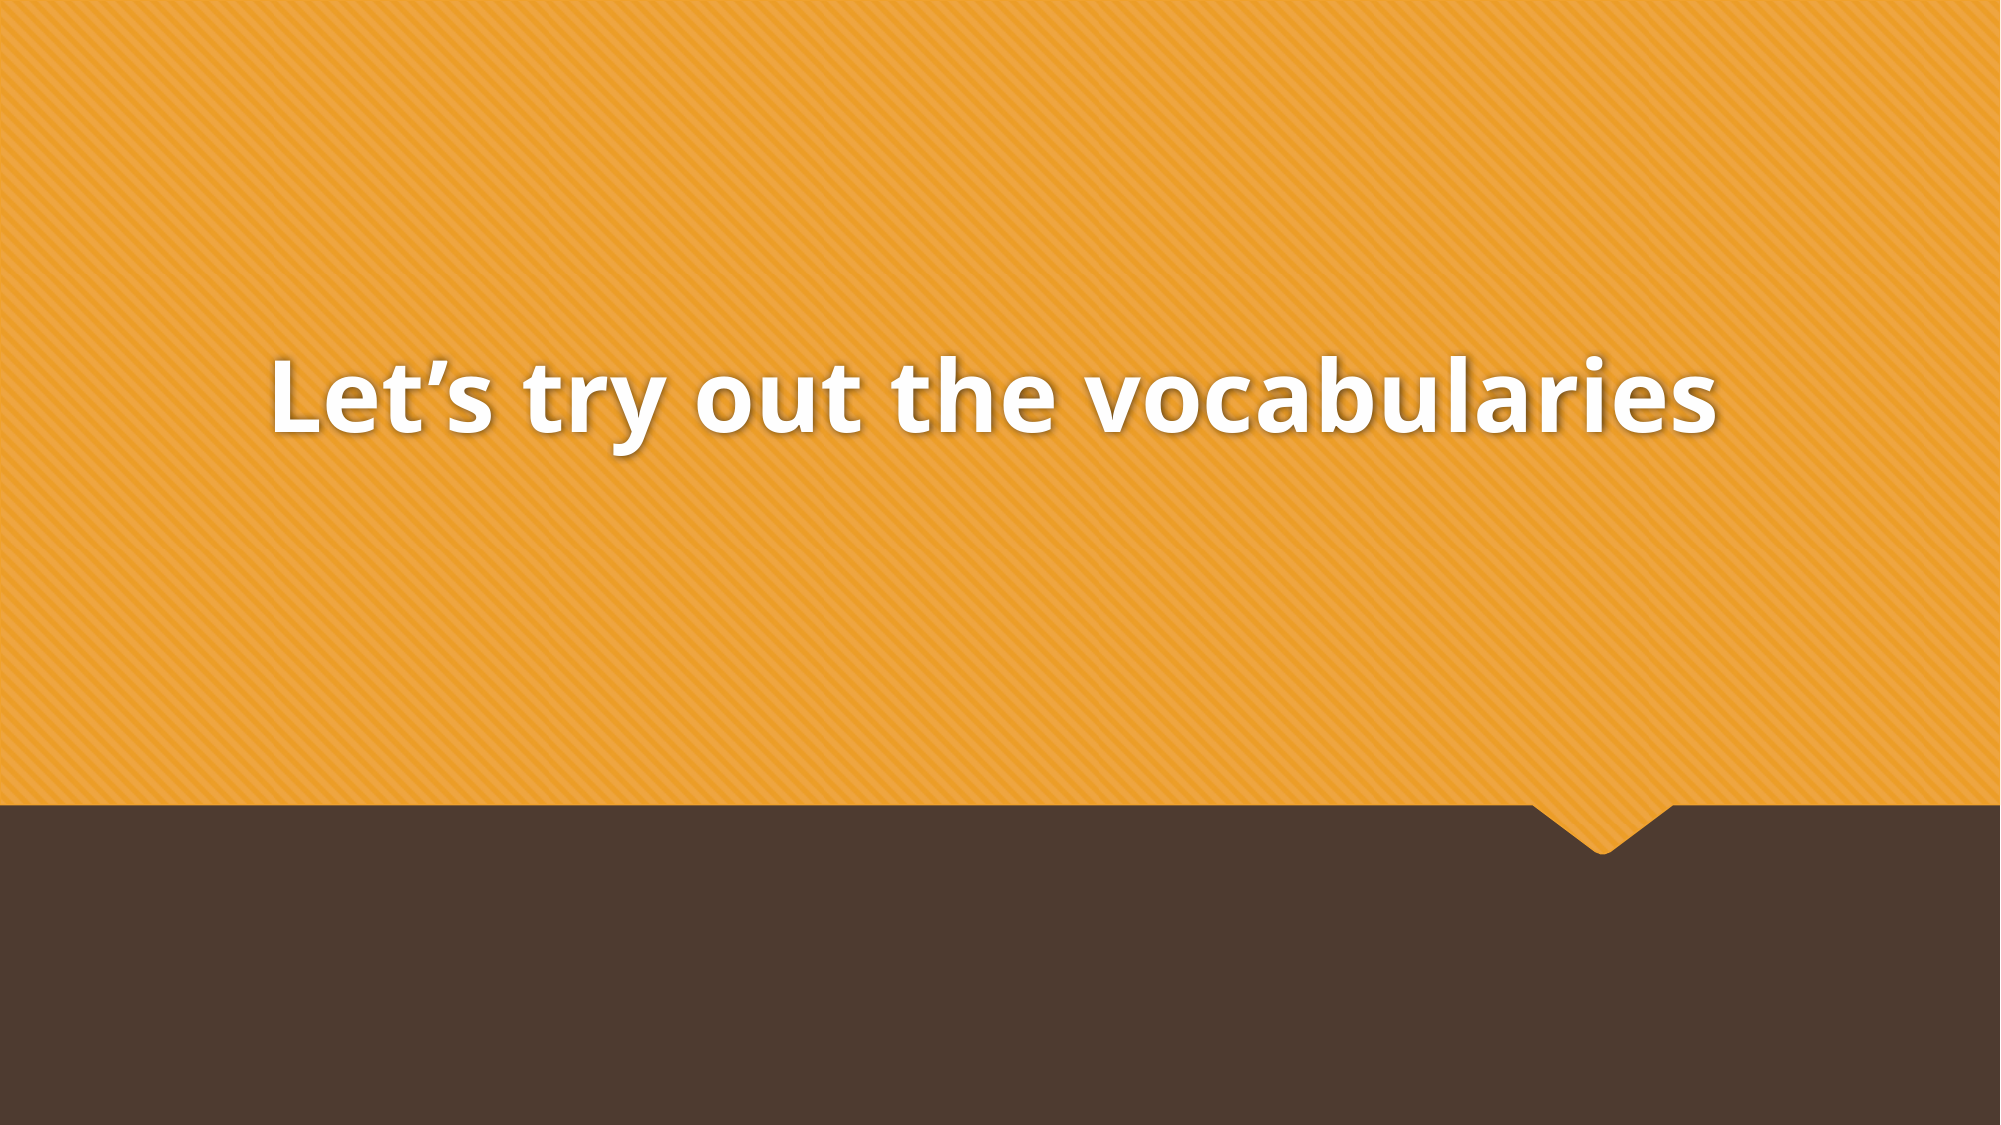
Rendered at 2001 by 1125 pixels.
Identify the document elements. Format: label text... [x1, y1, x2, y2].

title Let’s try out the vocabularies [61, 219, 1848, 461]
